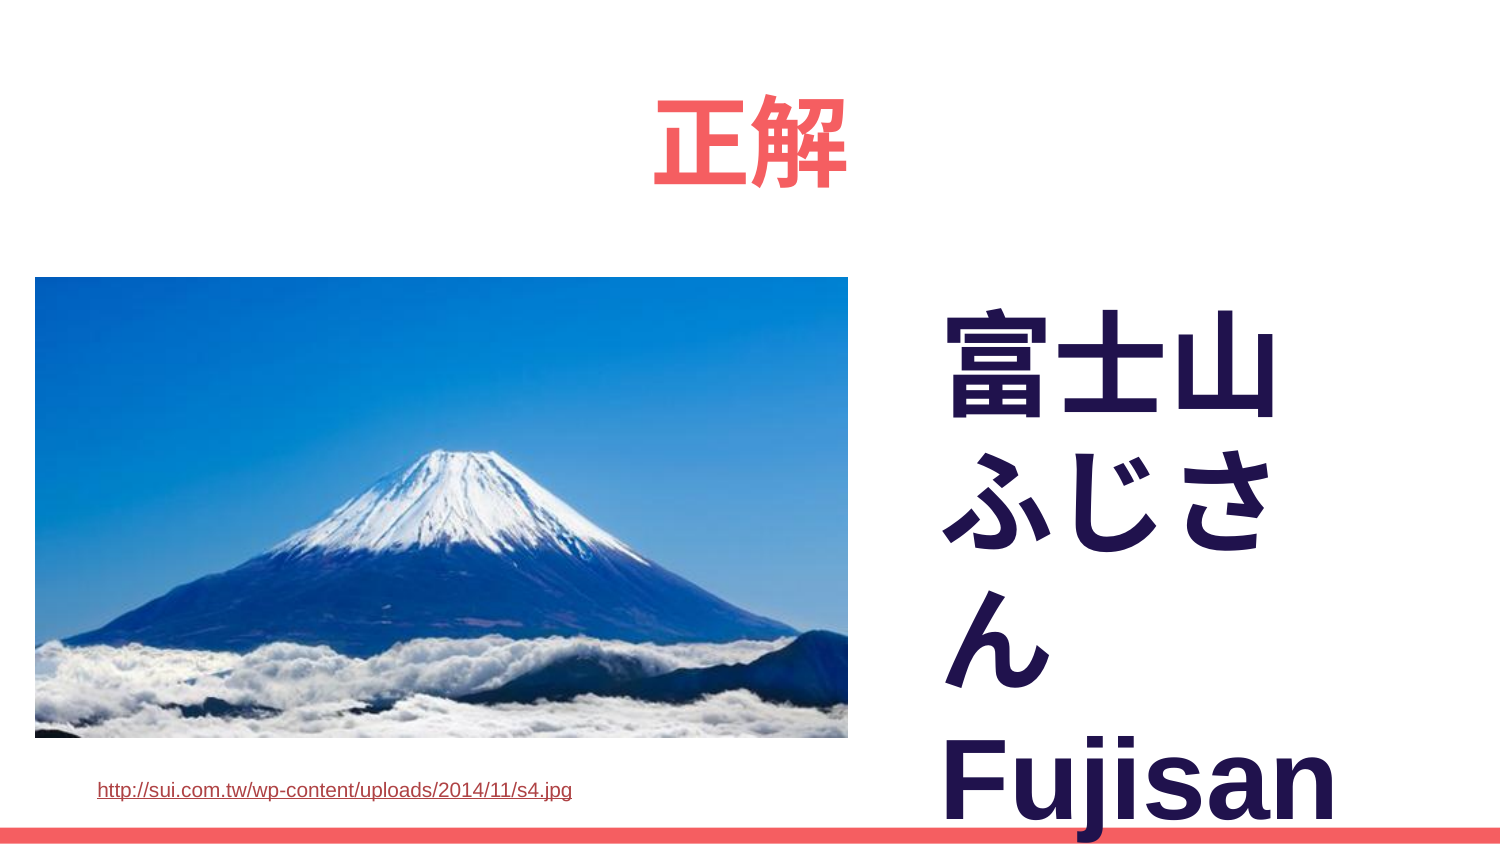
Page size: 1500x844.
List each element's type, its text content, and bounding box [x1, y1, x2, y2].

text_box 富士山 ふじさん Fujisan [924, 277, 1389, 662]
picture [35, 277, 848, 738]
text_box http://sui.com.tw/wp-content/uploads/2014/11/s4.jpg [82, 737, 925, 840]
title 正解 [51, 64, 1449, 167]
